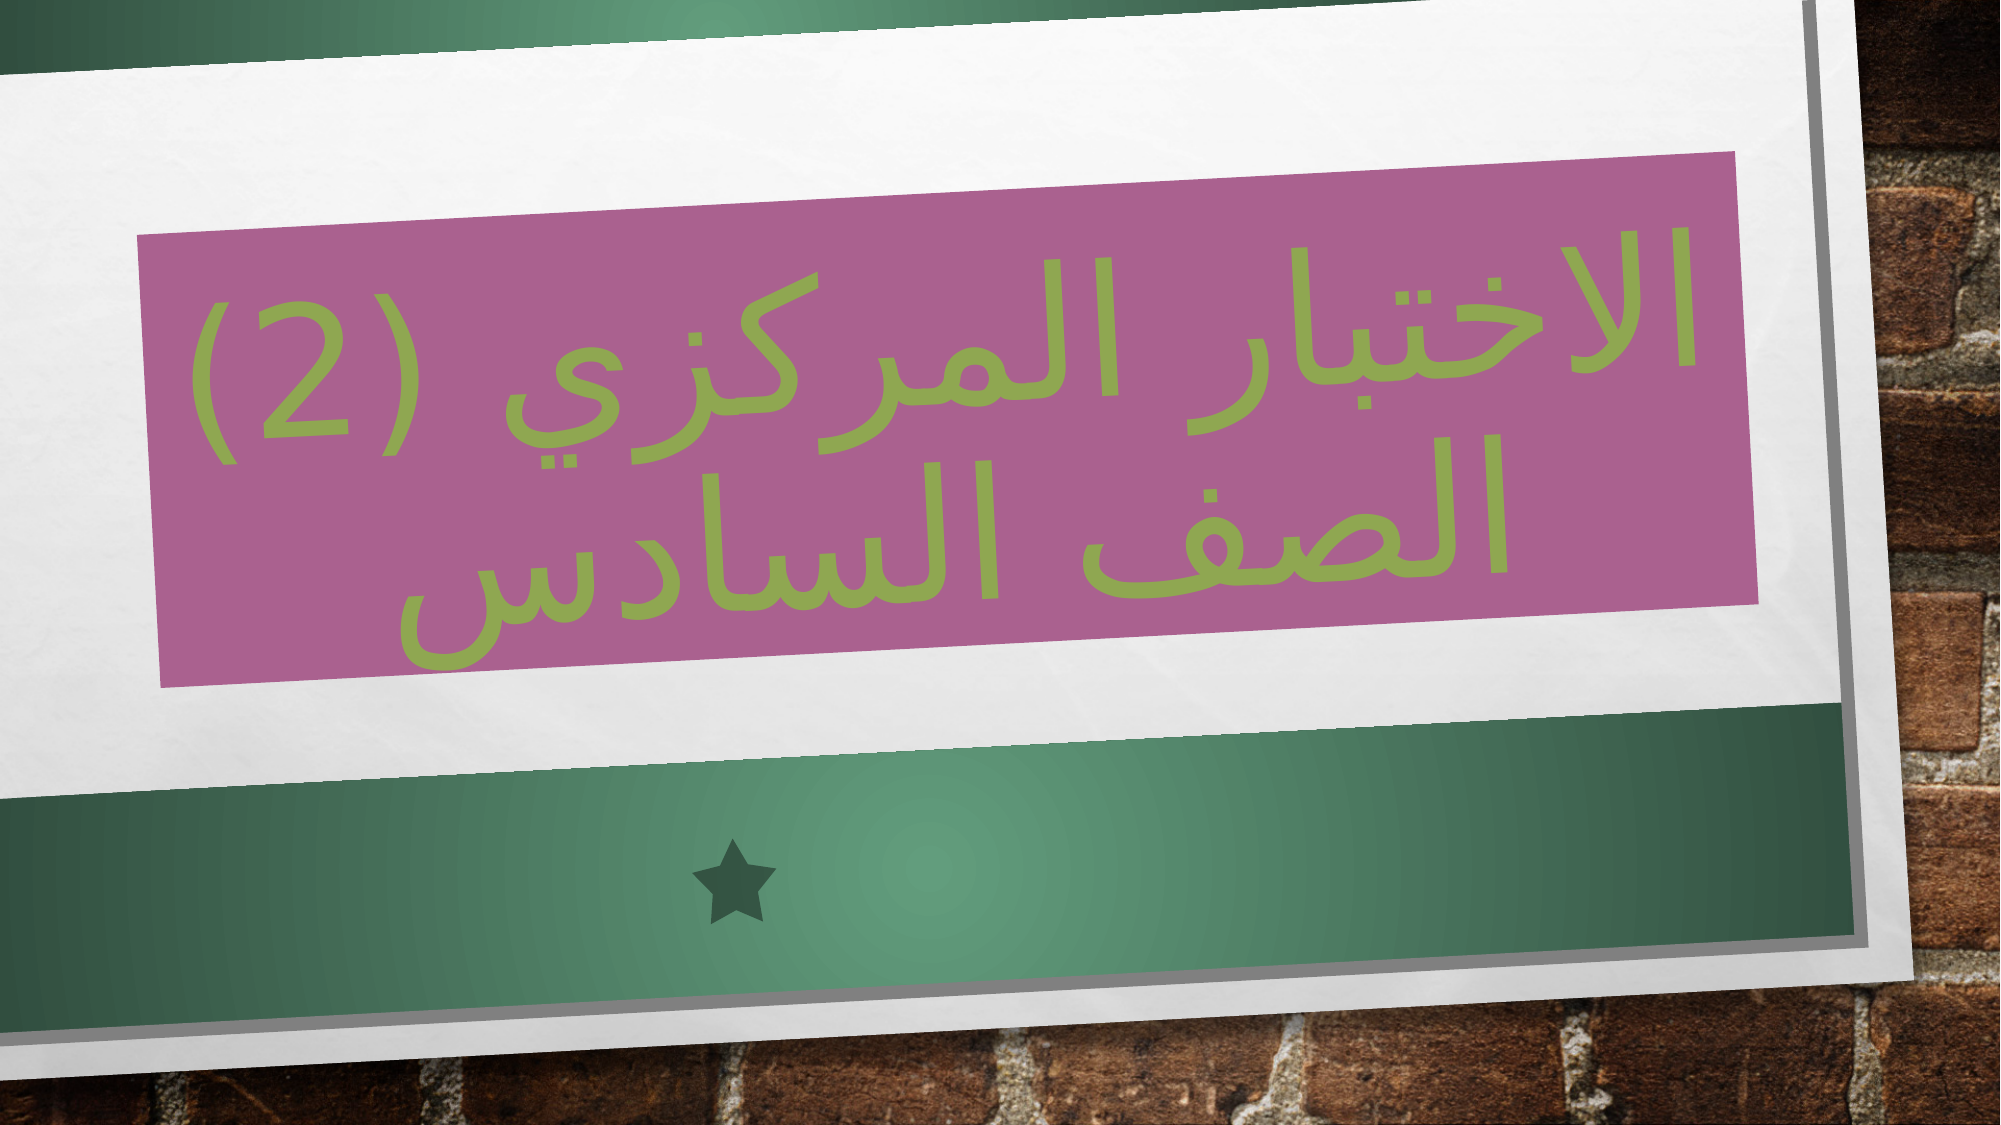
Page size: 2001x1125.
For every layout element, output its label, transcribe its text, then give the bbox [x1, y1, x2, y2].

title الاختبار المركزي (2) الصف السادس [136, 151, 1759, 688]
picture [0, 0, 2000, 1125]
